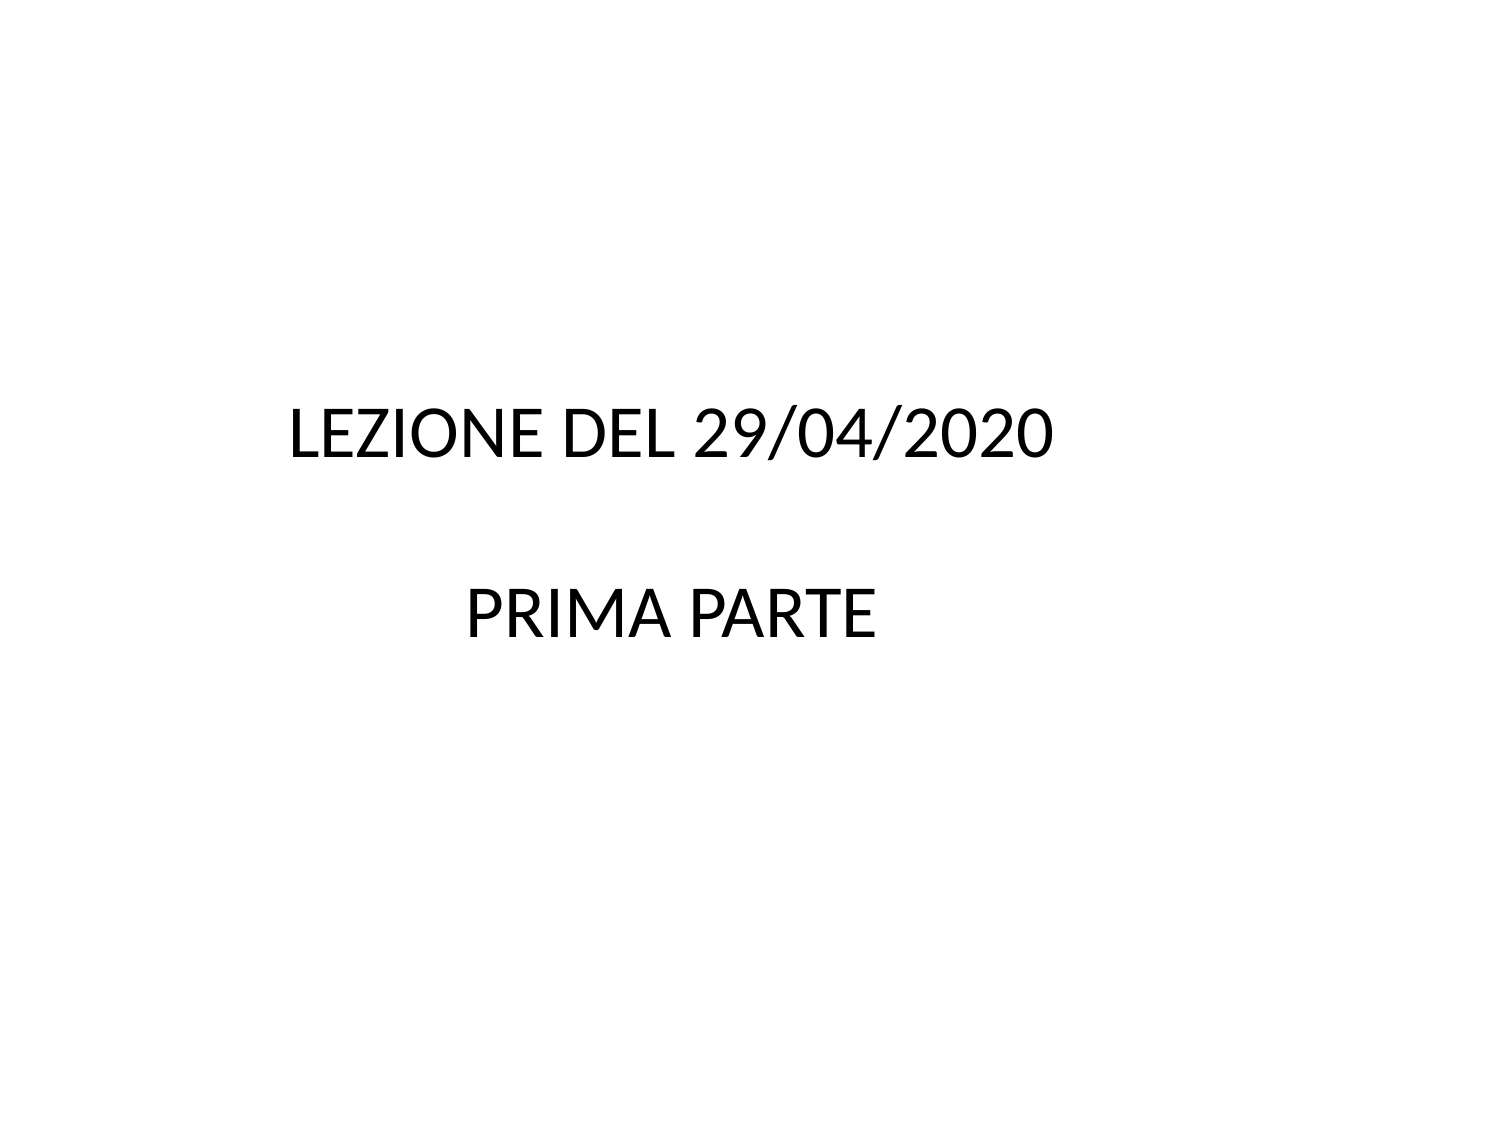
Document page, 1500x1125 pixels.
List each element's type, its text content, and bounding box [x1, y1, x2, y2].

text_box LEZIONE DEL 29/04/2020 PRIMA PARTE [273, 374, 1071, 660]
